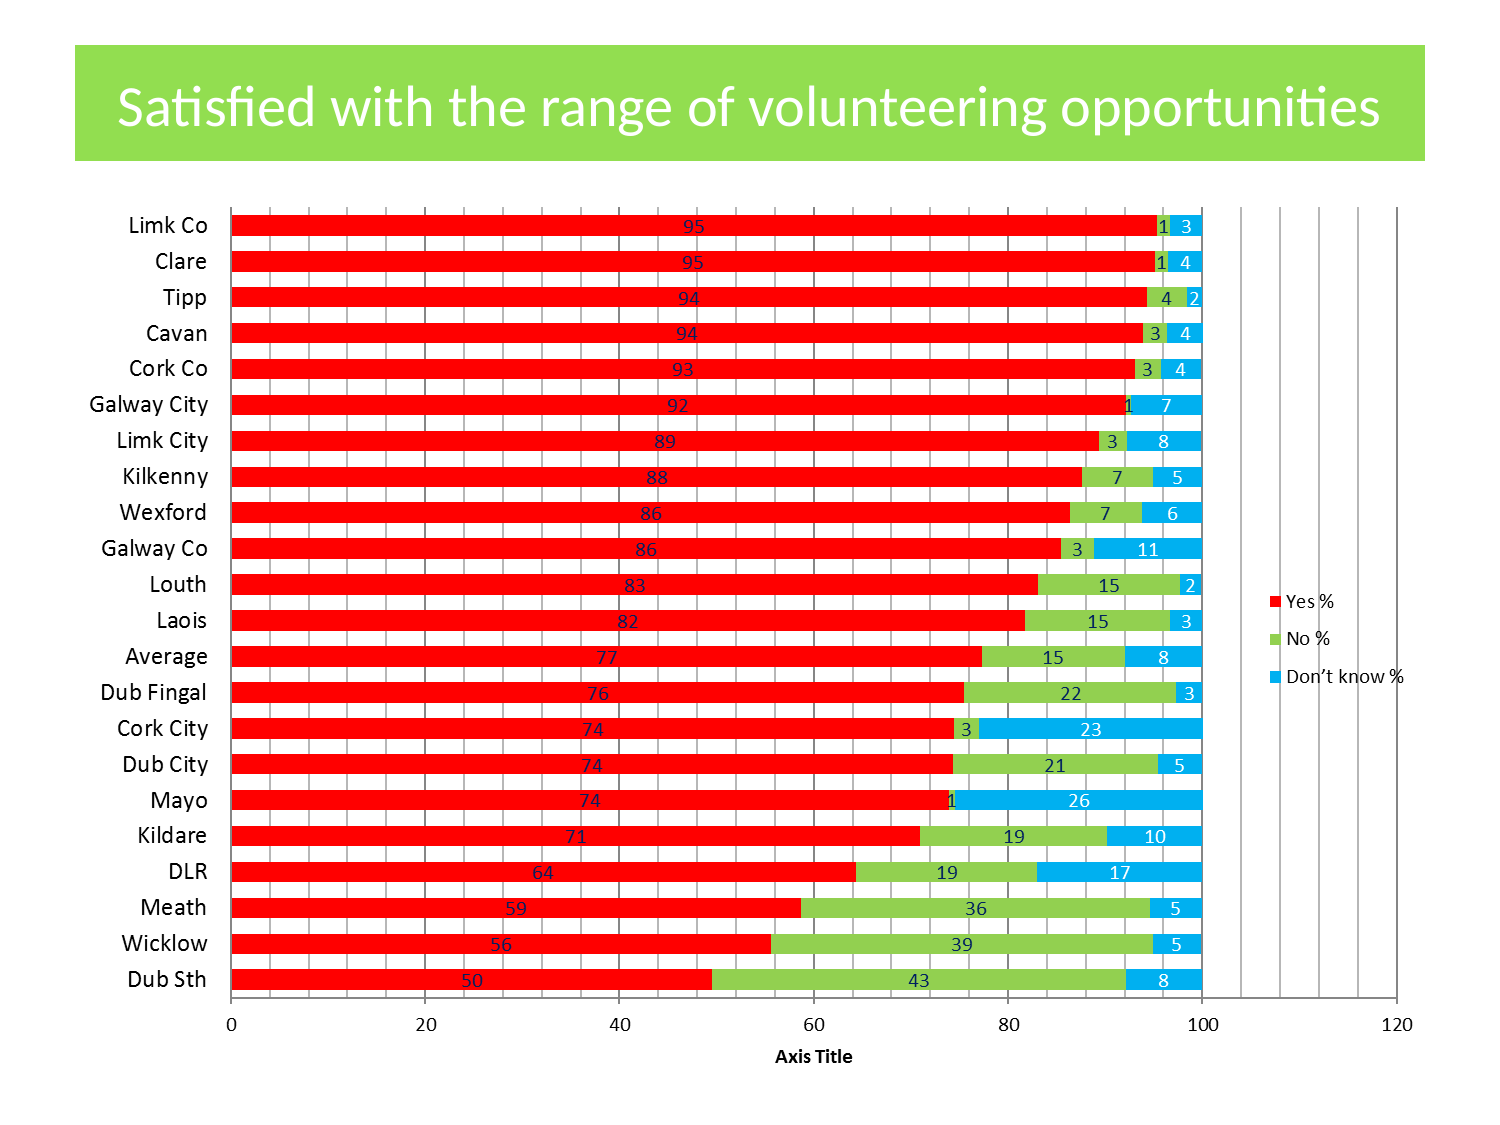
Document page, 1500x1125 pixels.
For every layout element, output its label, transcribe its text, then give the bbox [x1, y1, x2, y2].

title Satisfied with the range of volunteering opportunities [74, 44, 1426, 162]
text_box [66, 176, 1434, 1103]
